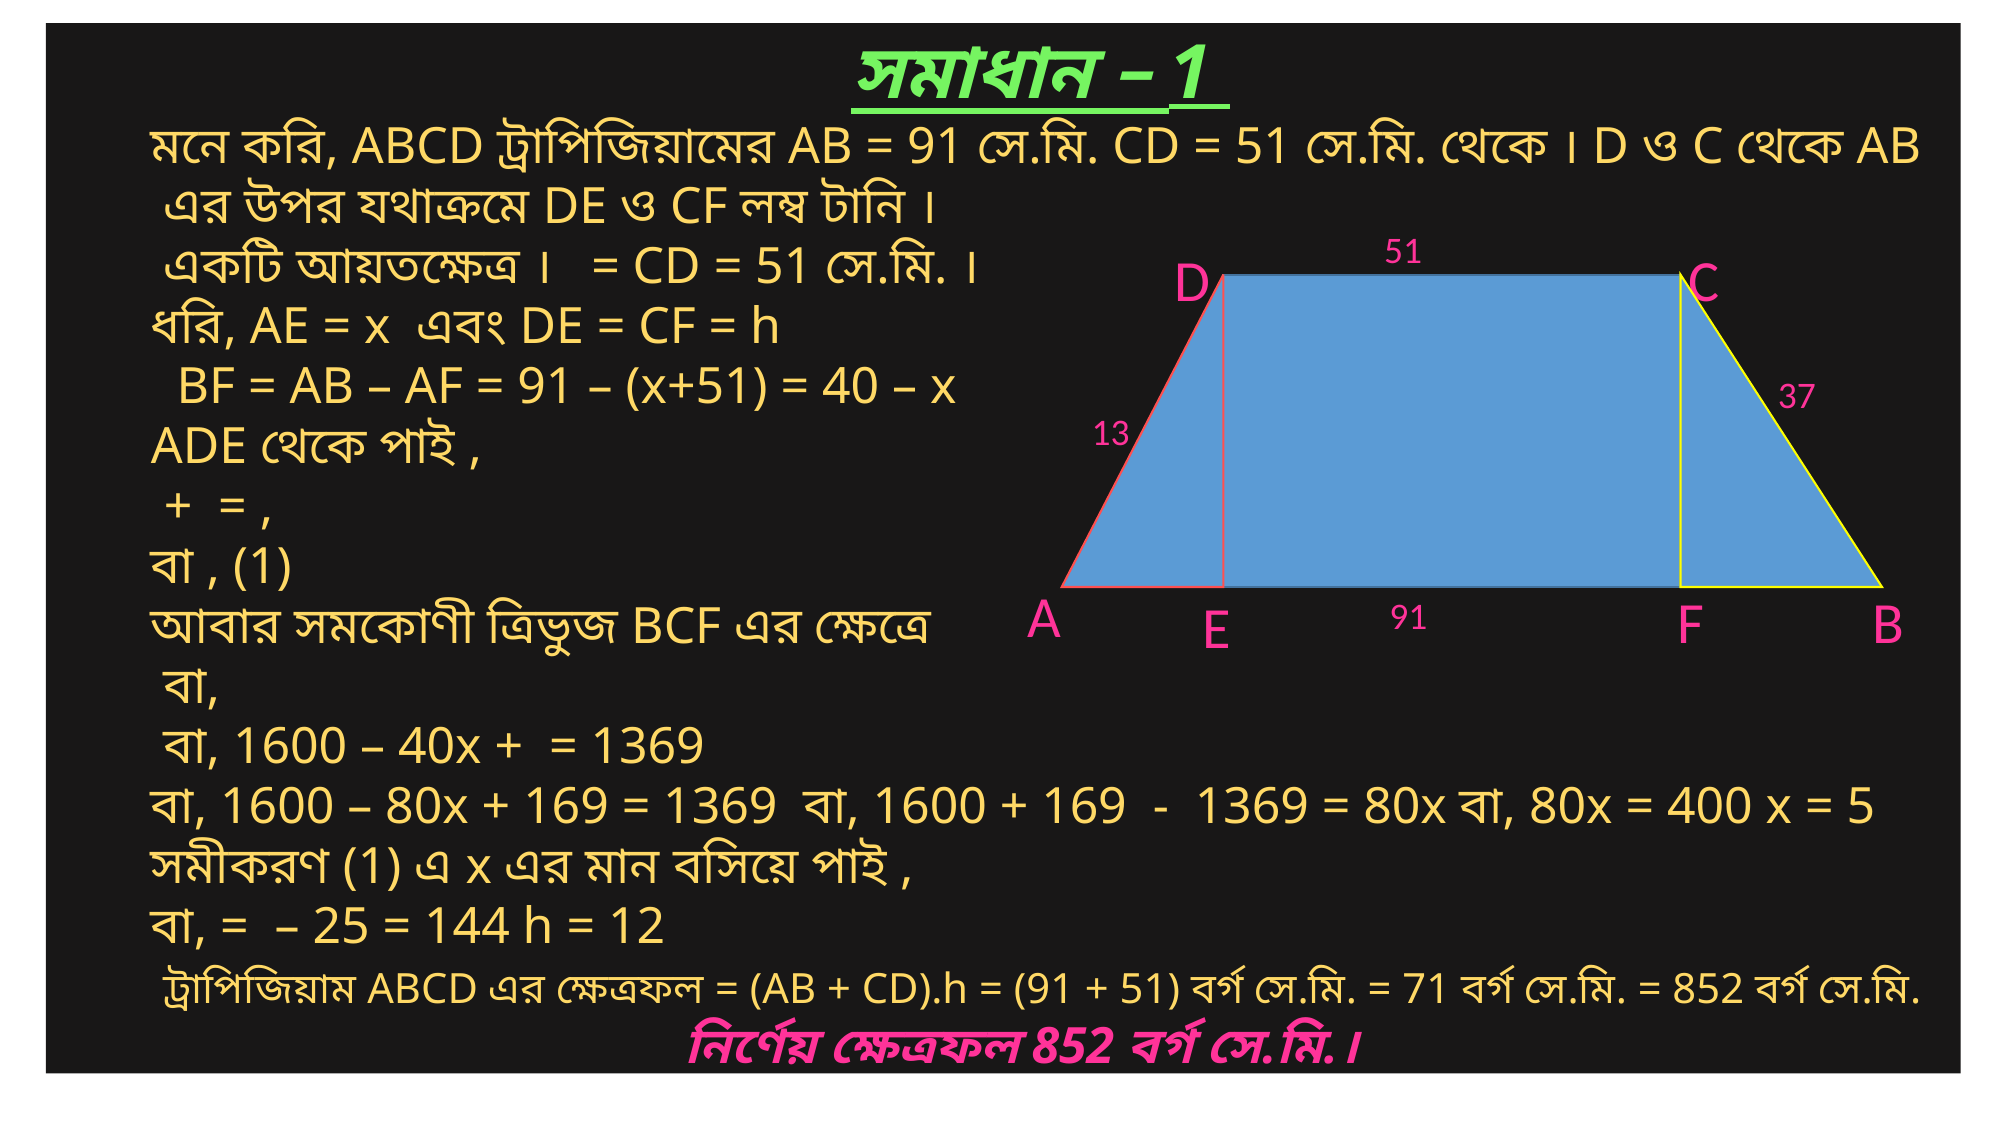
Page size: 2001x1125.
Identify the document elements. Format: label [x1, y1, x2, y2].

text_box [45, 23, 1961, 1095]
